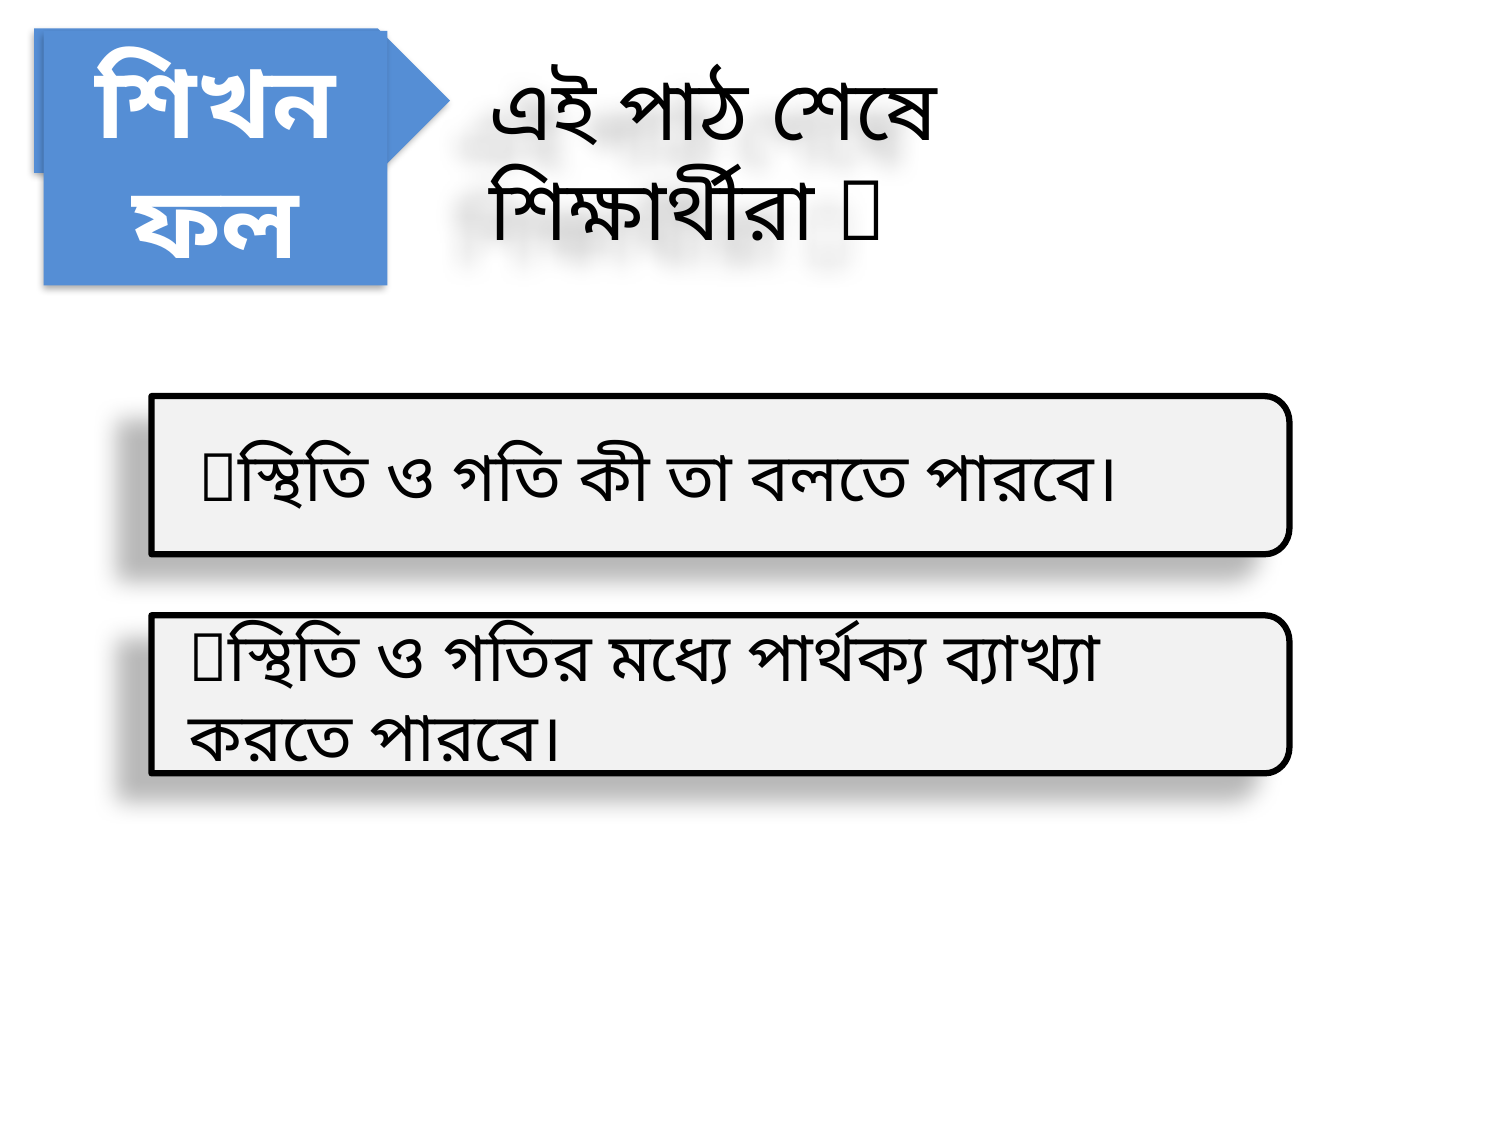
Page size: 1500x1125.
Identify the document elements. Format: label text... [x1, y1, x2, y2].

text_box এই পাঠ শেষে শিক্ষার্থীরা  [474, 49, 1229, 265]
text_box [33, 28, 451, 174]
text_box স্থিতি ও গতি কী তা বলতে পারবে। [150, 395, 1291, 555]
text_box স্থিতি ও গতির মধ্যে পার্থক্য ব্যাখ্যা করতে পারবে। [150, 614, 1291, 775]
